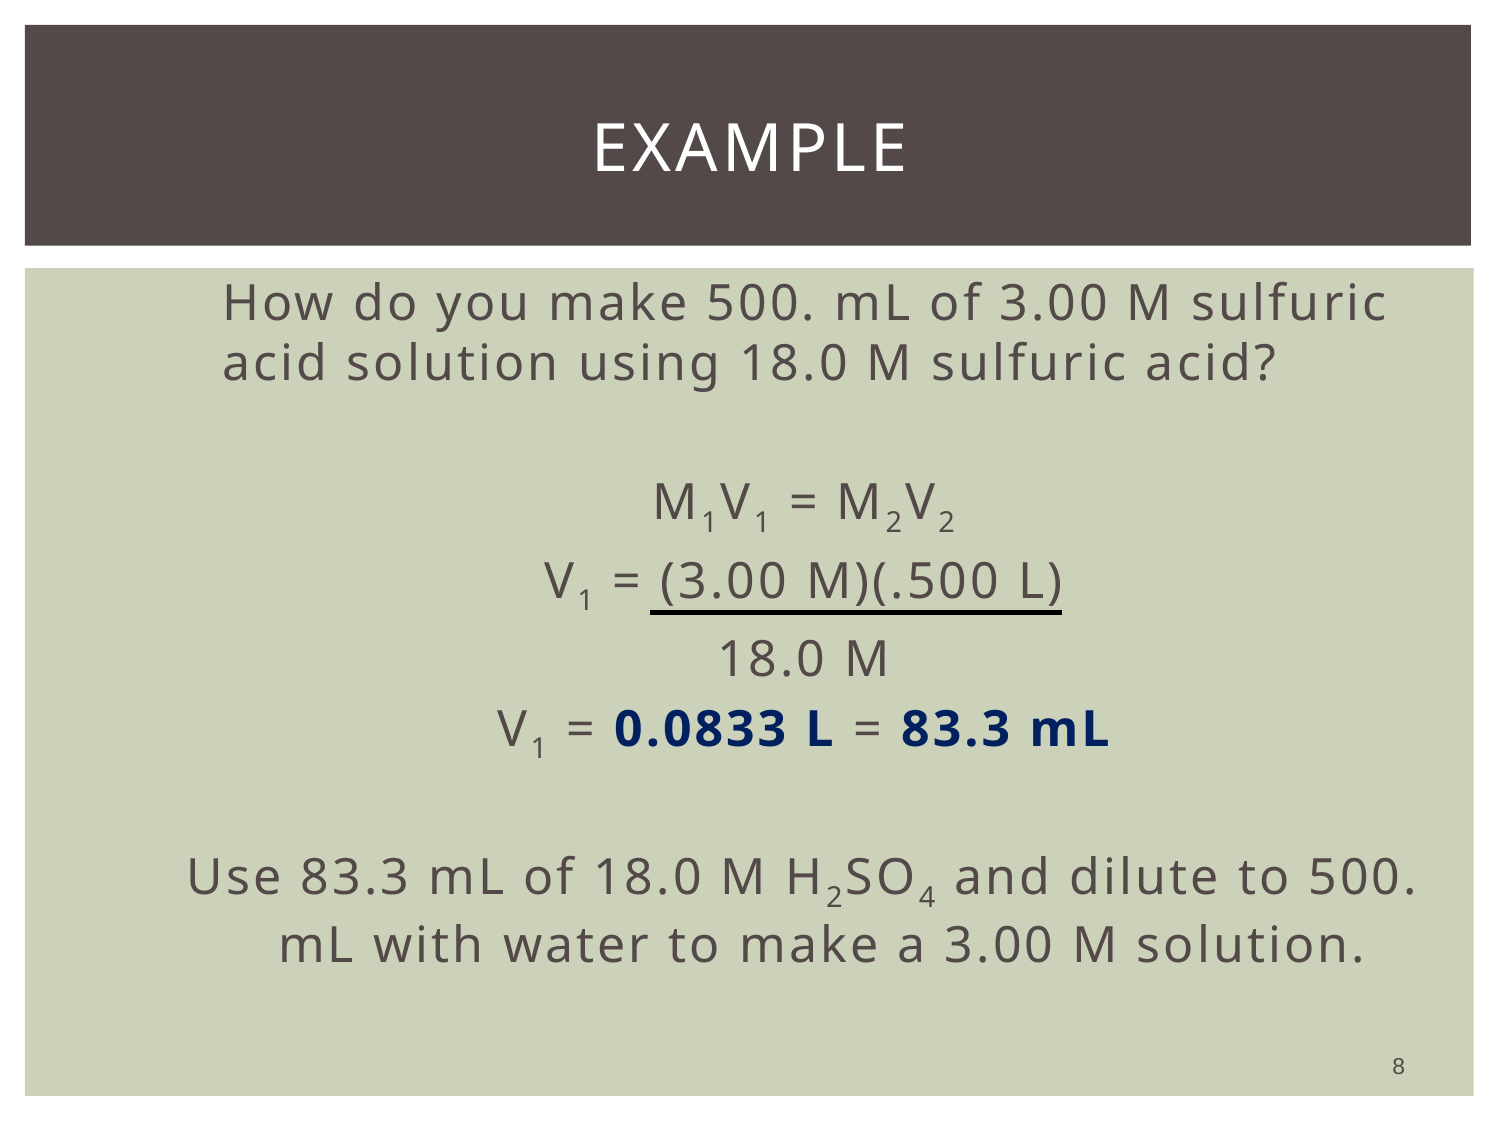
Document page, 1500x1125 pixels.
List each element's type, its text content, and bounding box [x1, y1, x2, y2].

slide_number 8 [1349, 1041, 1448, 1089]
title Example [62, 58, 1438, 232]
list How do you make 500. mL of 3.00 M sulfuric acid solution using 18.0 M sulfuric acid? M1V1 = M2V2 V1 = (3.00 M)(.500 L) 18.0 M V1 = 0.0833 L = 83.3 mL Use 83.3 mL of 18.0 M H2SO4 and dilute to 500. mL with water to make a 3.00 M solution. [162, 262, 1438, 1013]
